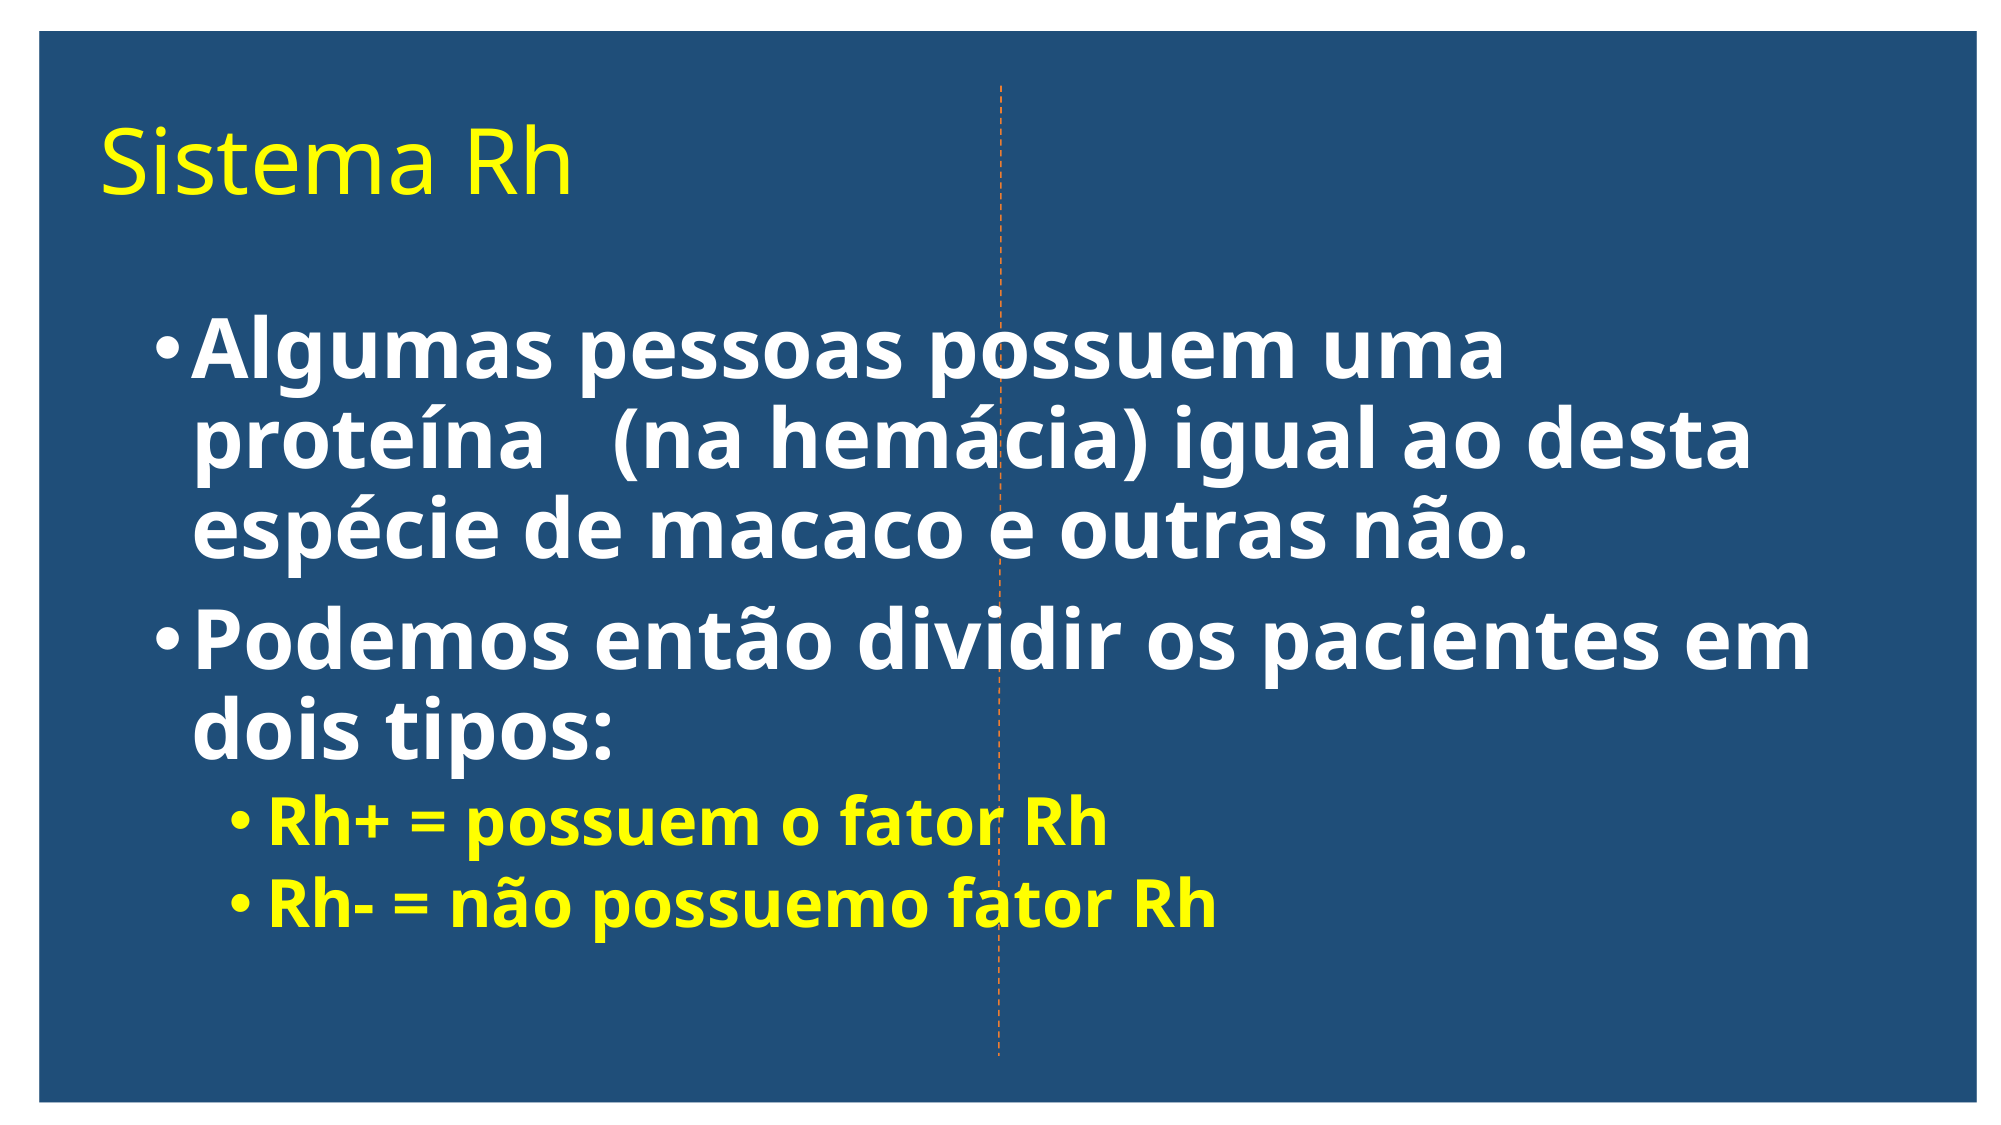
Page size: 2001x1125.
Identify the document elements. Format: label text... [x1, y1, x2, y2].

list Algumas pessoas possuem uma proteína (na hemácia) igual ao desta espécie de macaco e outras não. Podemos então dividir os pacientes em dois tipos: Rh+ = possuem o fator Rh Rh- = não possuemo fator Rh [138, 299, 1892, 1014]
title Sistema Rh [84, 56, 1891, 274]
